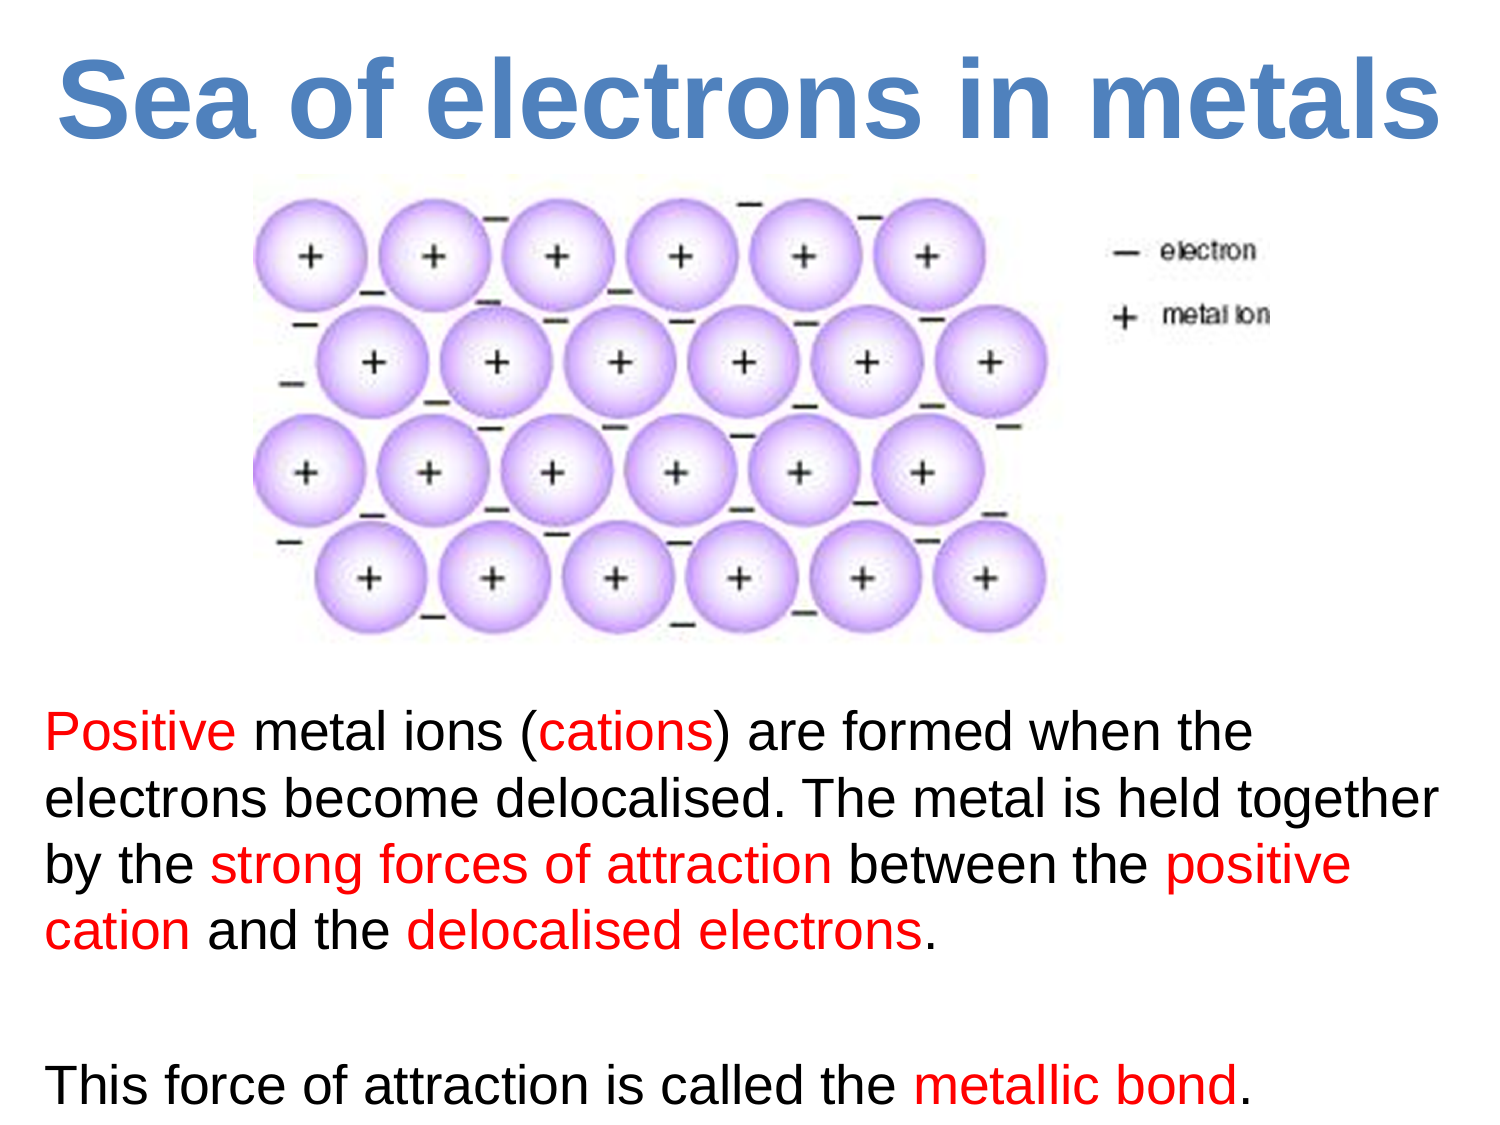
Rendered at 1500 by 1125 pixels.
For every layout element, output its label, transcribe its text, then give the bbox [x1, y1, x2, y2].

list Positive metal ions (cations) are formed when the electrons become delocalised. The metal is held together by the strong forces of attraction between the positive cation and the delocalised electrons. This force of attraction is called the metallic bond. [29, 687, 1495, 1125]
picture [253, 173, 1270, 669]
title Sea of electrons in metals [0, 0, 1500, 188]
